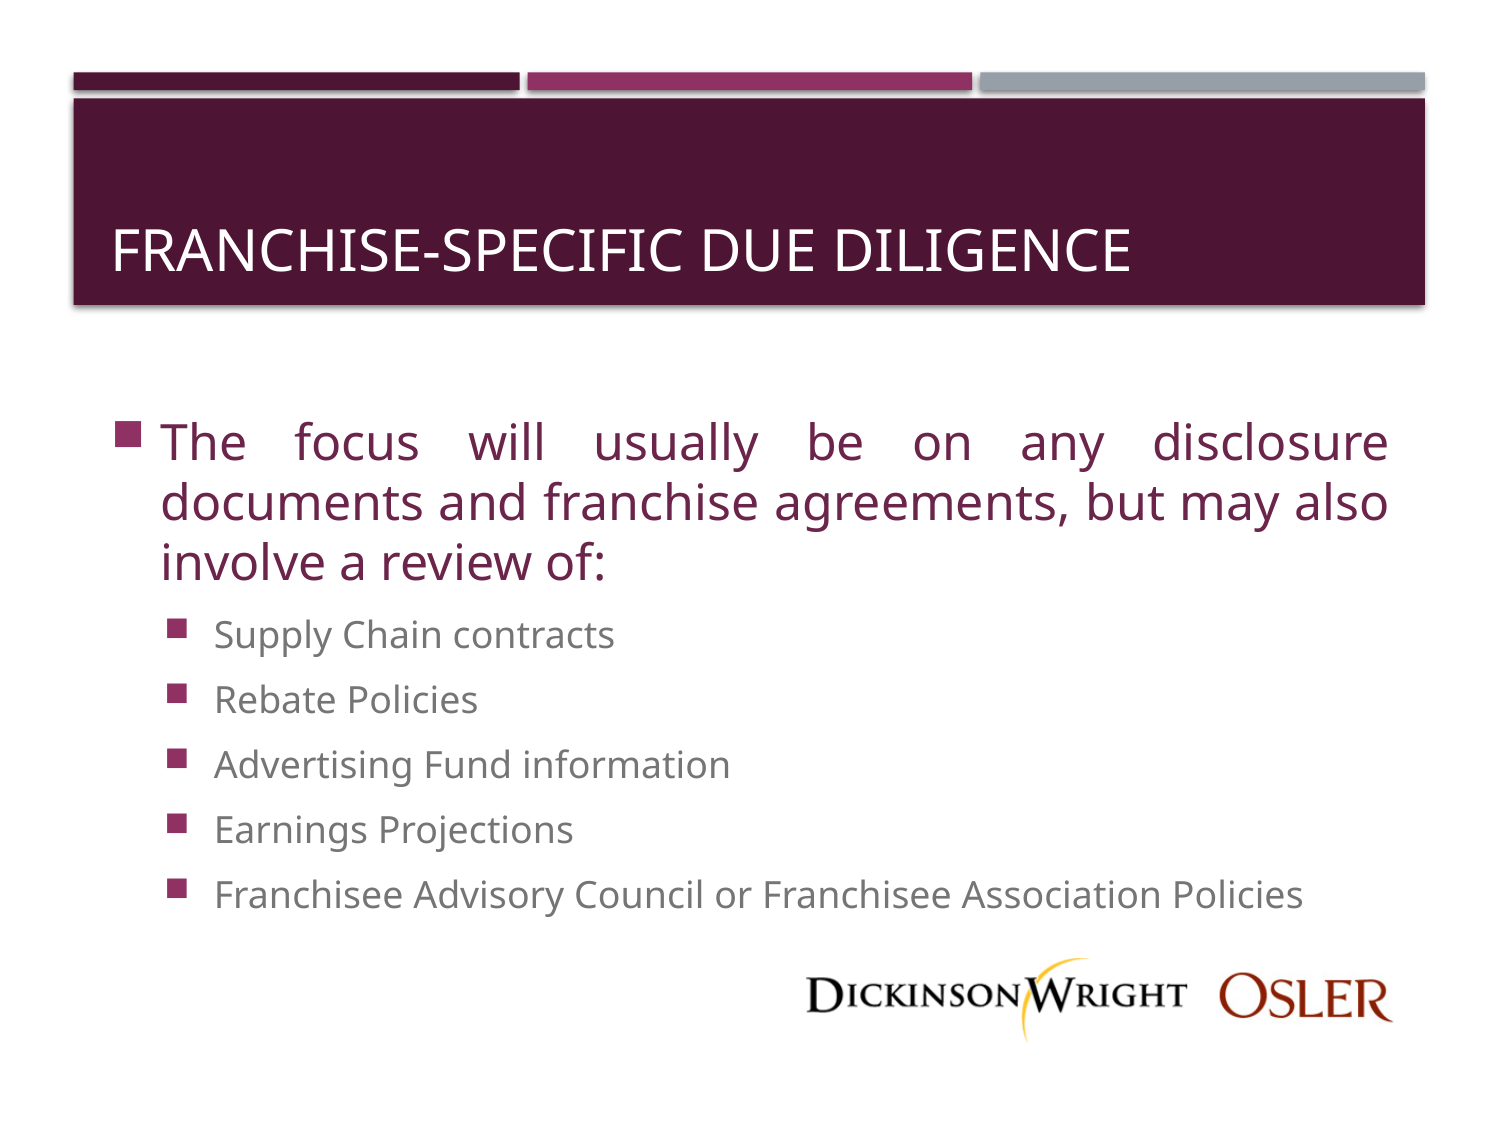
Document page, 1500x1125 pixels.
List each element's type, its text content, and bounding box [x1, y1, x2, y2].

title Franchise-Specific Due Diligence [95, 112, 1406, 291]
list The focus will usually be on any disclosure documents and franchise agreements, but may also involve a review of: Supply Chain contracts Rebate Policies Advertising Fund information Earnings Projections Franchisee Advisory Council or Franchisee Association Policies [95, 365, 1406, 962]
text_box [803, 955, 1407, 1046]
